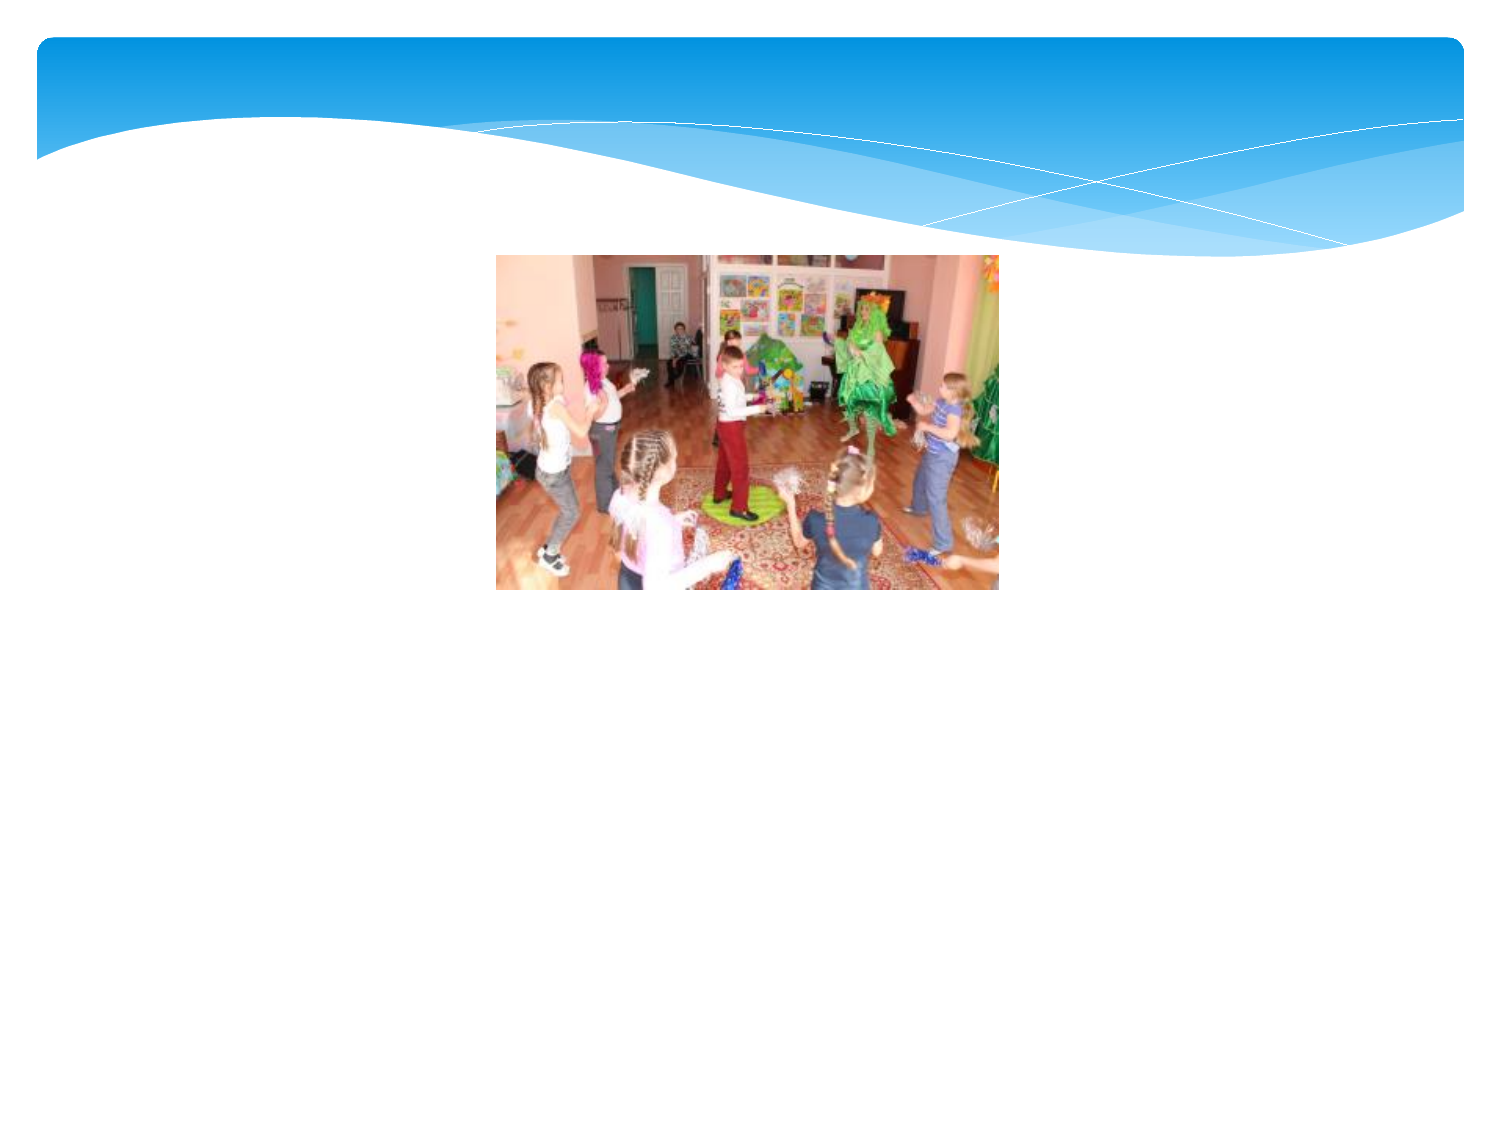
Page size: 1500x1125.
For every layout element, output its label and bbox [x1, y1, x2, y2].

picture [495, 255, 999, 591]
